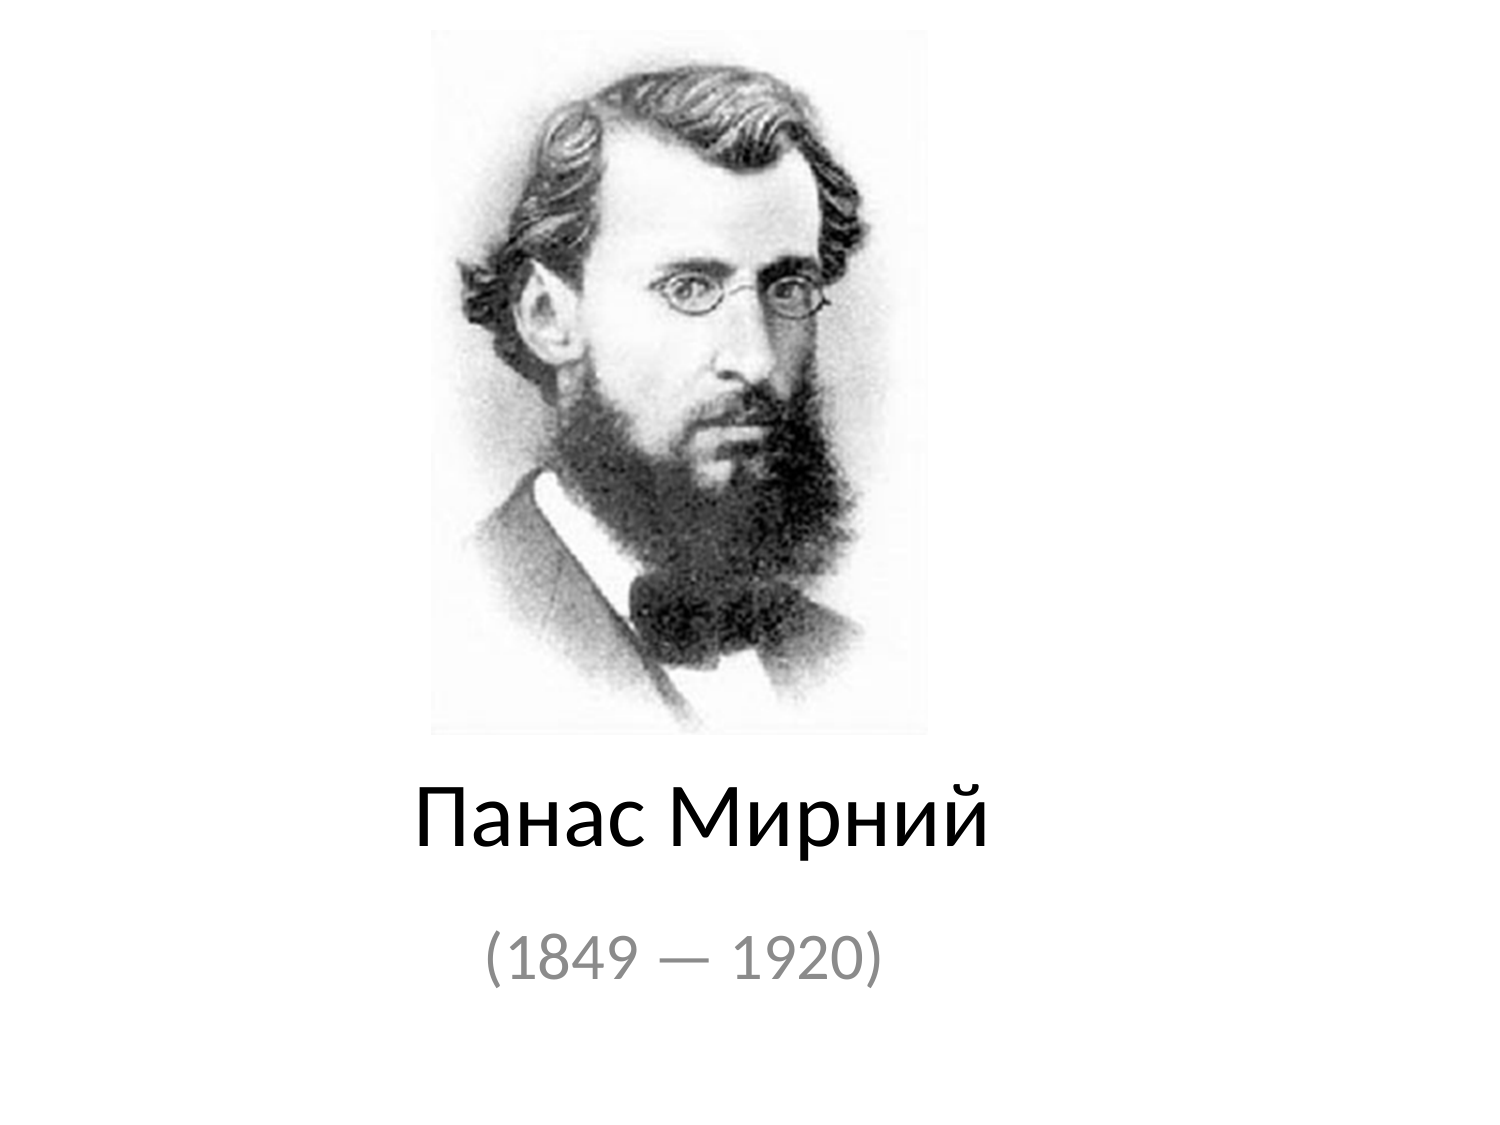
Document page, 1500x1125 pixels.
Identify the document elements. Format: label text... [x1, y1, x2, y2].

picture [430, 30, 928, 735]
title Панас Мирний [64, 688, 1340, 931]
subtitle (1849 — 1920) [159, 905, 1210, 1125]
